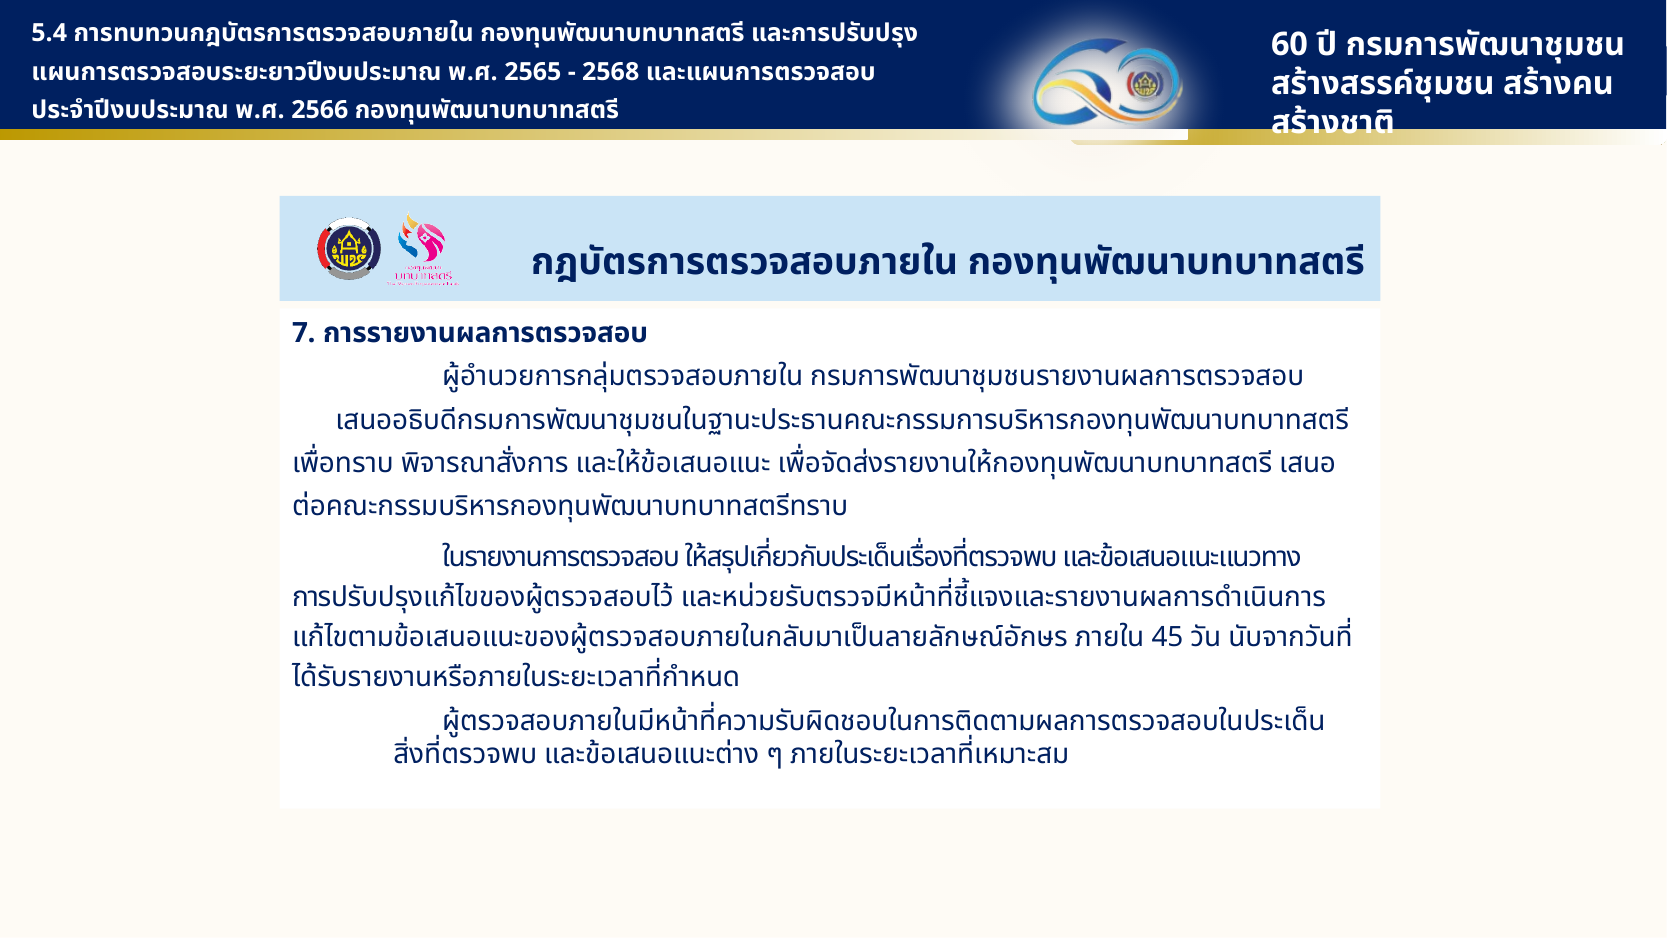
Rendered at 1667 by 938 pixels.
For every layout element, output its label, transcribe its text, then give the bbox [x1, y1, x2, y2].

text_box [0, 0, 1667, 228]
text_box กฎบัตรการตรวจสอบภายใน กองทุนพัฒนาบทบาทสตรี [279, 228, 1381, 301]
text_box 7. การรายงานผลการตรวจสอบ ผู้อำนวยการกลุ่มตรวจสอบภายใน กรมการพัฒนาชุมชนรายงานผลการตรวจสอบ เสนออธิบดีกรมการพัฒนาชุมชนในฐานะประธานคณะกรรมการบริหารกองทุนพัฒนาบทบาทสตรี เพื่อทราบ พิจารณาสั่งการ และให้ข้อเสนอแนะ เพื่อจัดส่งรายงานให้กองทุนพัฒนาบทบาทสตรี เสนอต่อคณะกรรมบริหารกองทุนพัฒนาบทบาทสตรีทราบ ในรายงานการตรวจสอบ ให้สรุปเกี่ยวกับประเด็นเรื่องที่ตรวจพบ และข้อเสนอแนะแนวทาง การปรับปรุงแก้ไขของผู้ตรวจสอบไว้ และหน่วยรับตรวจมีหน้าที่ชี้แจงและรายงานผลการดำเนินการแก้ไขตามข้อเสนอแนะของผู้ตรวจสอบภายในกลับมาเป็นลายลักษณ์อักษร ภายใน 45 วัน นับจากวันที่ได้รับรายงานหรือภายในระยะเวลาที่กำหนด ผู้ตรวจสอบภายในมีหน้าที่ความรับผิดชอบในการติดตามผลการตรวจสอบในประเด็น สิ่งที่ตรวจพบ และข้อเสนอแนะต่าง ๆ ภายในระยะเวลาที่เหมาะสม [279, 308, 1381, 809]
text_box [316, 211, 459, 286]
